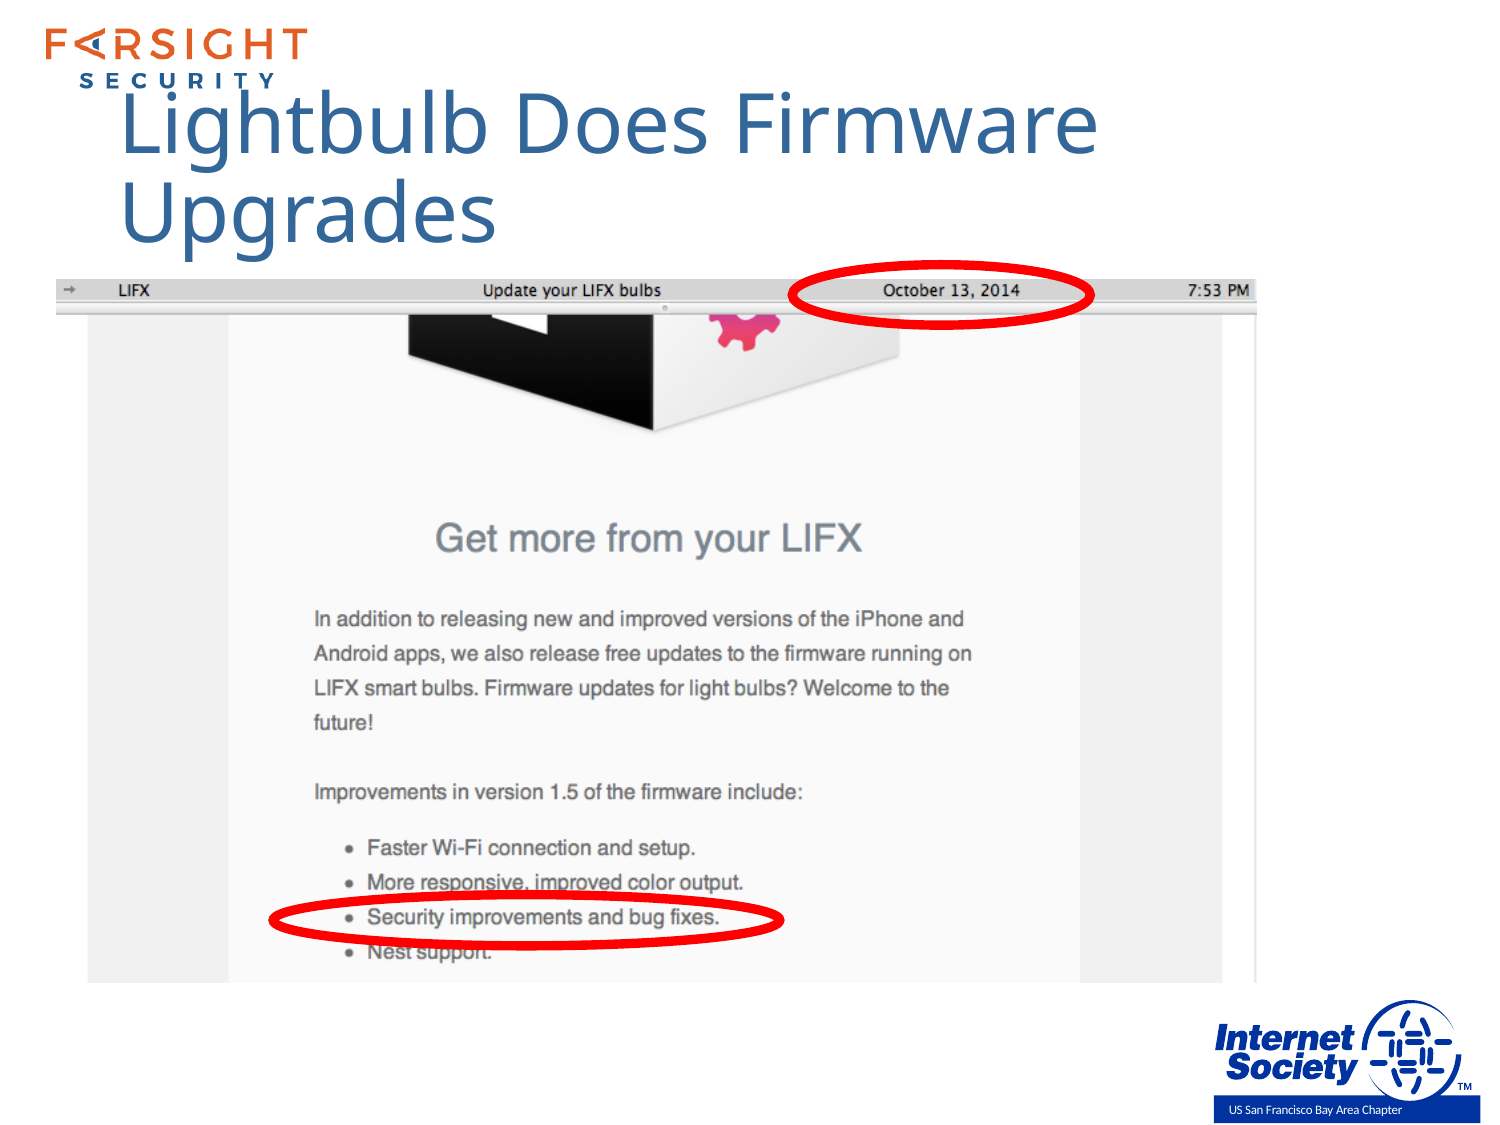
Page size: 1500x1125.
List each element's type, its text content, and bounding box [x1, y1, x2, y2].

picture [0, 1, 352, 113]
text_box [811, 263, 1072, 279]
picture [56, 279, 1257, 983]
title Lightbulb Does Firmware Upgrades [103, 64, 1463, 278]
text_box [1213, 999, 1481, 1125]
